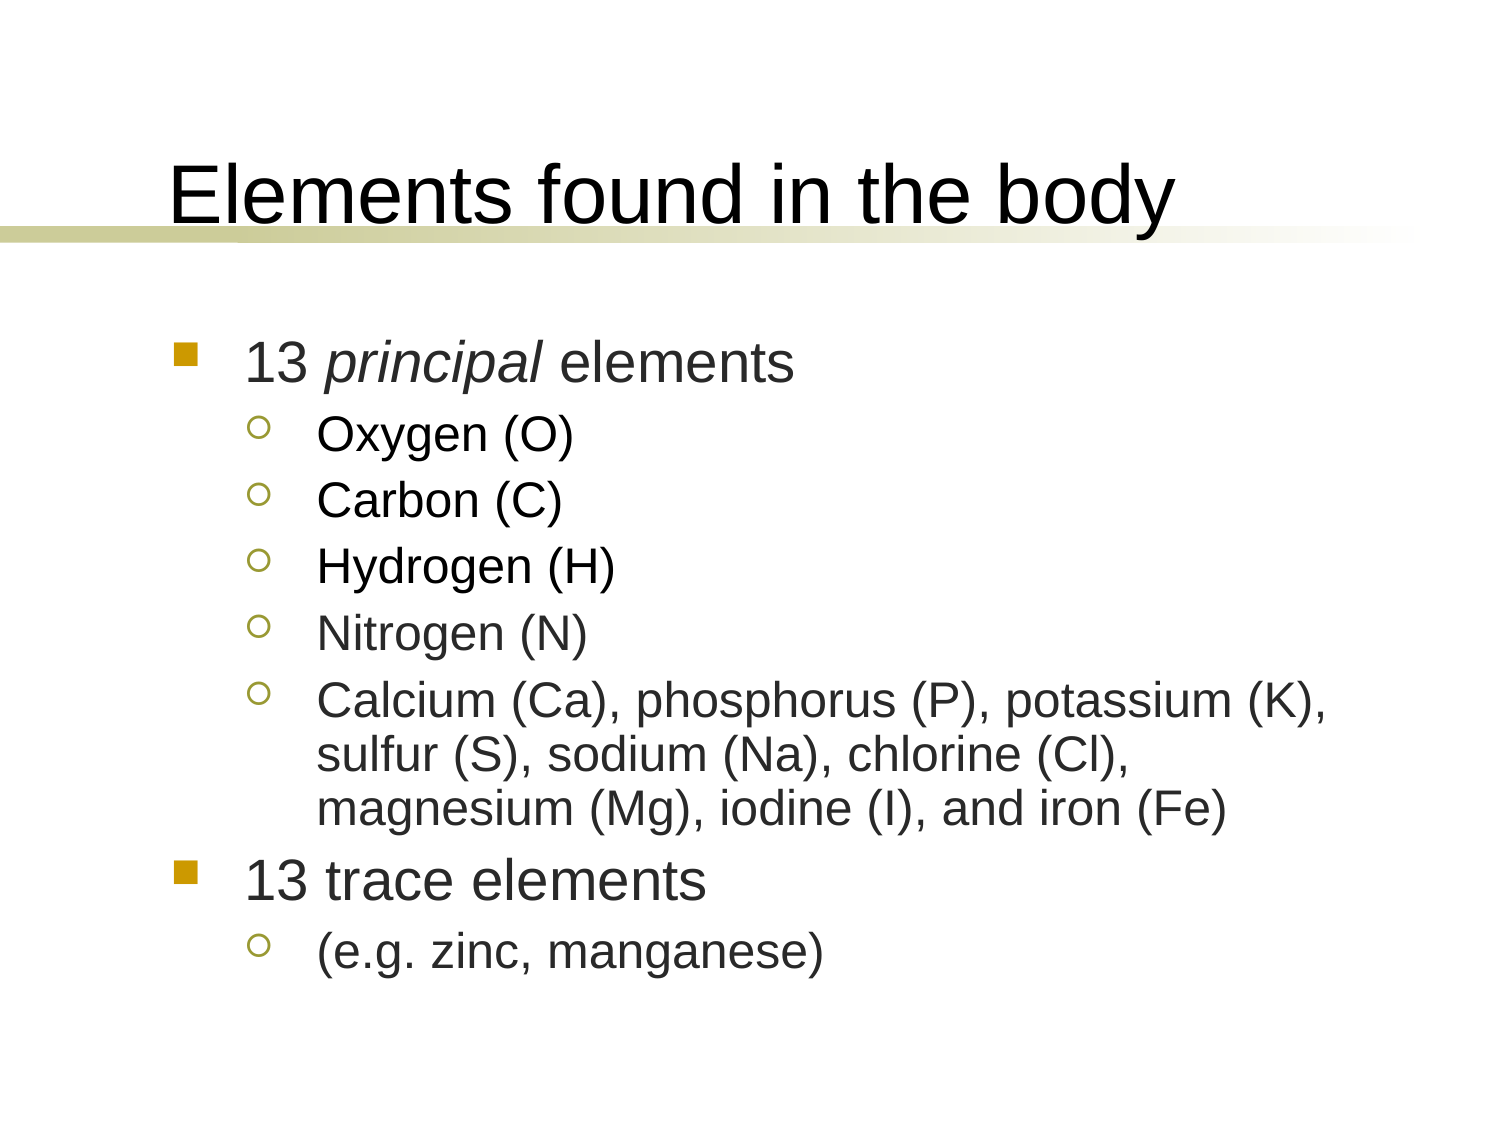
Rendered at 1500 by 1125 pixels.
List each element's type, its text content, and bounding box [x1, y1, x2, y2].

title Elements found in the body [152, 15, 1327, 248]
text_box 13 principal elements Oxygen (O) Carbon (C) Hydrogen (H) Nitrogen (N) Calcium (Ca), phosphorus (P), potassium (K), sulfur (S), sodium (Na), chlorine (Cl), magnesium (Mg), iodine (I), and iron (Fe) 13 trace elements (e.g. zinc, manganese) [155, 324, 1413, 1000]
